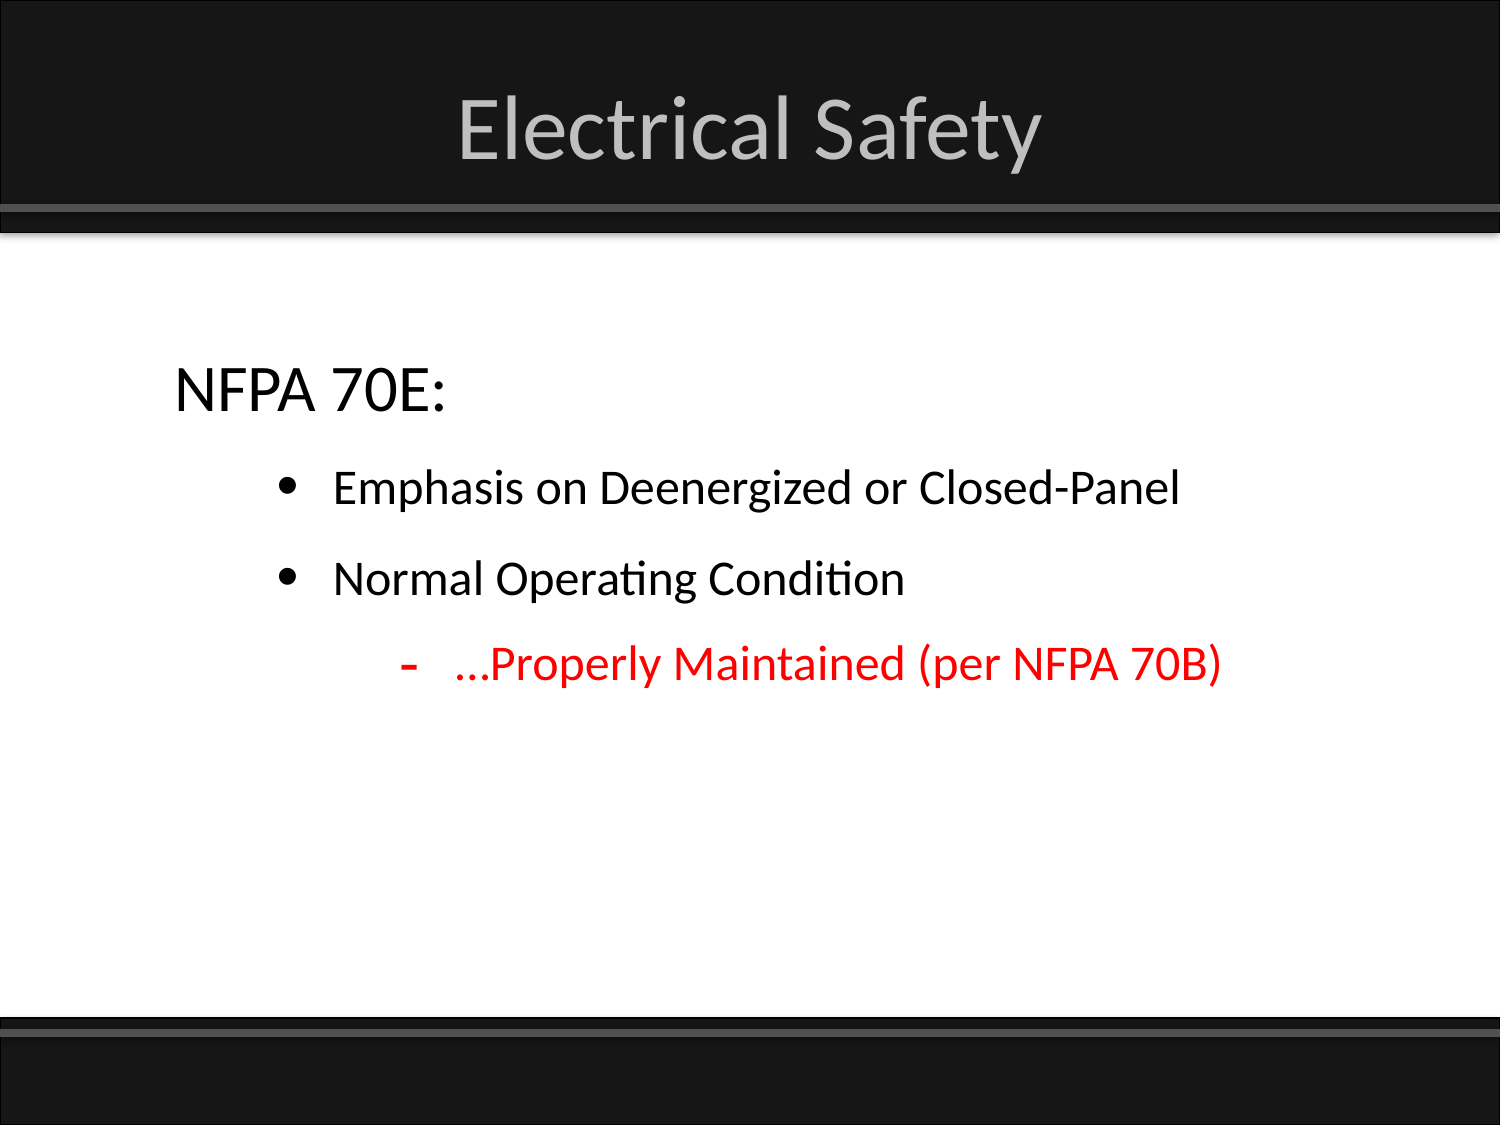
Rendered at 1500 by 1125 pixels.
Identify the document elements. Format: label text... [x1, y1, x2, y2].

text_box NFPA 70E: Emphasis on Deenergized or Closed-Panel Normal Operating Condition …Properly Maintained (per NFPA 70B) [159, 337, 1389, 698]
title Electrical Safety [75, 52, 1425, 195]
